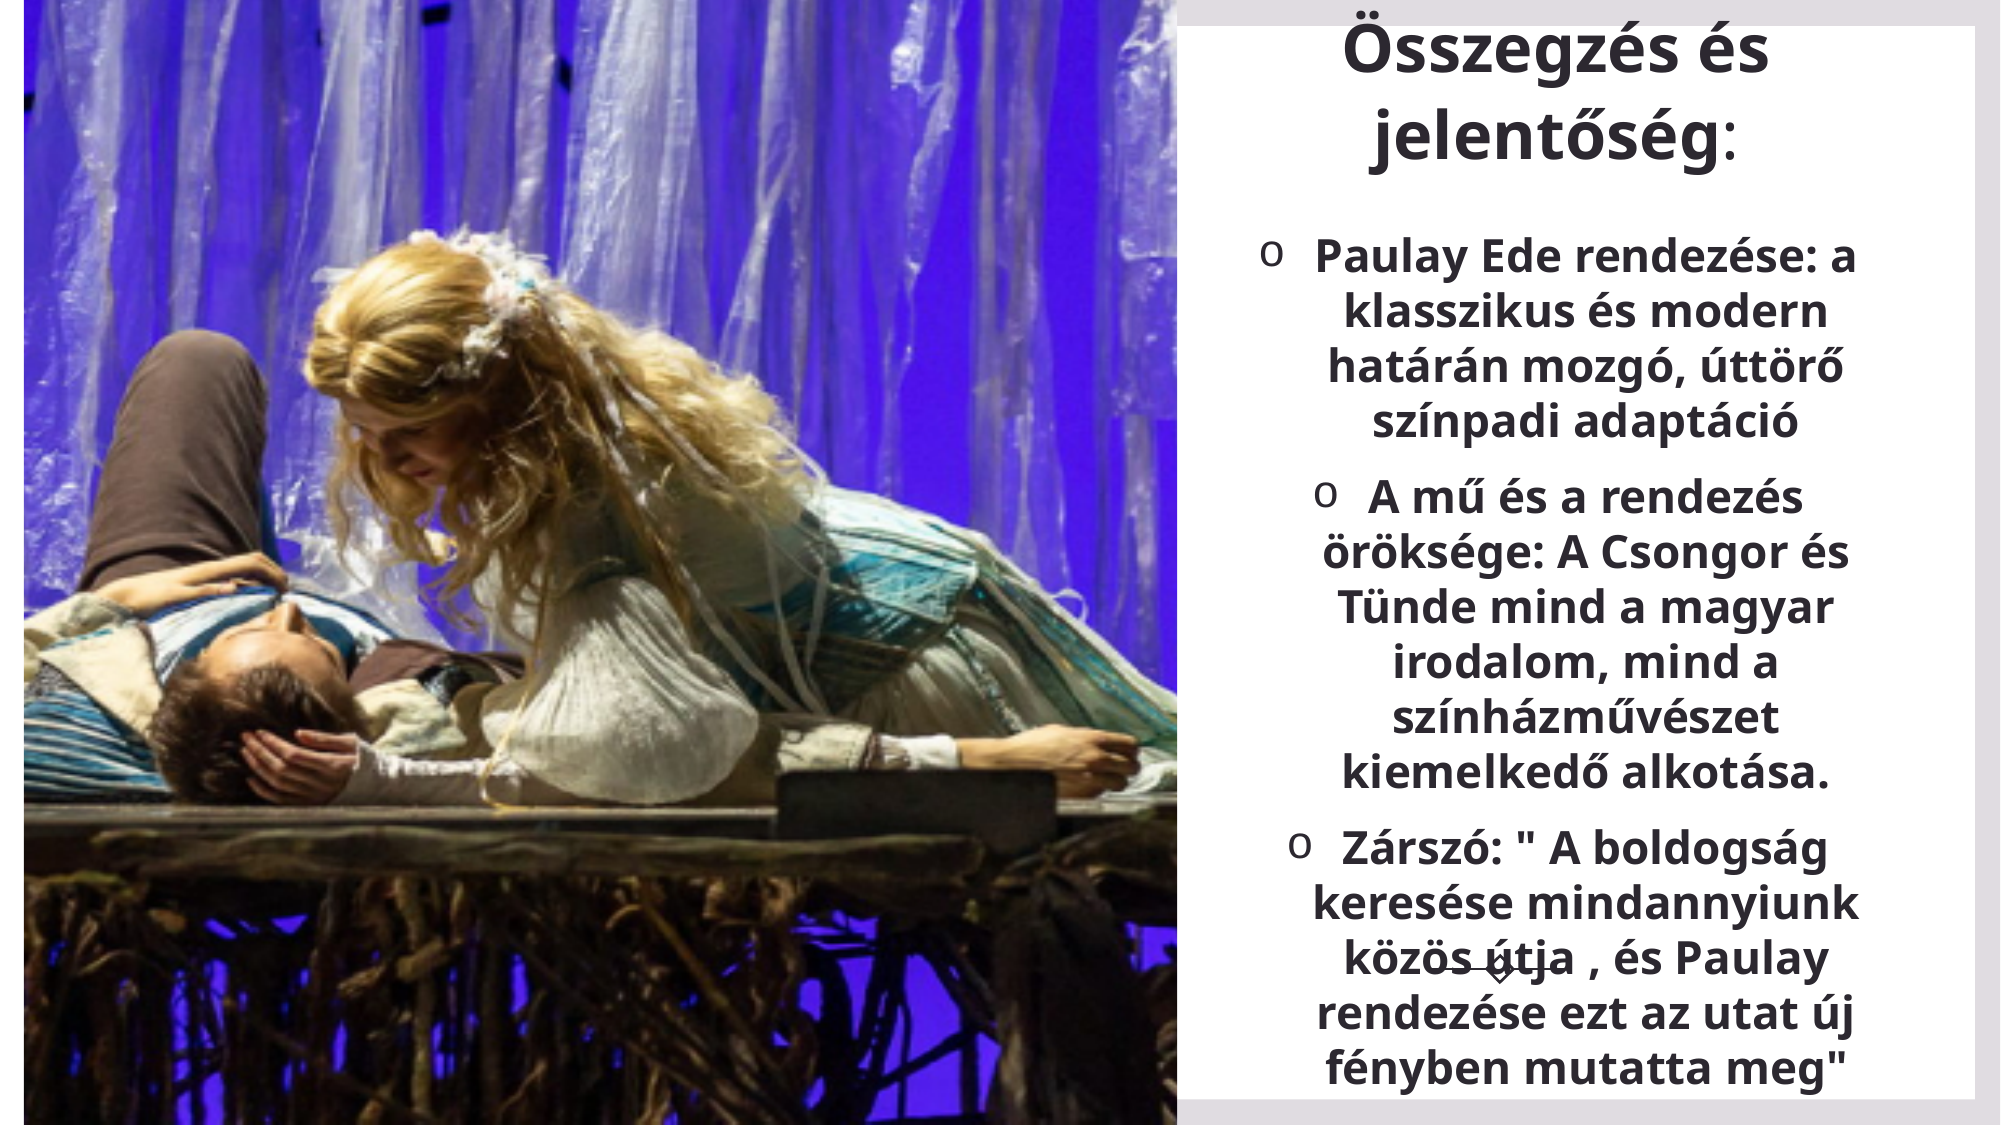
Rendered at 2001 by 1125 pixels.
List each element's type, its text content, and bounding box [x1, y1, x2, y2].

list Paulay Ede rendezése: a klasszikus és modern határán mozgó, úttörő színpadi adaptáció A mű és a rendezés öröksége: A Csongor és Tünde mind a magyar irodalom, mind a színházművészet kiemelkedő alkotása. Zárszó: " A boldogság keresése mindannyiunk közös útja , és Paulay rendezése ezt az utat új fényben mutatta meg" [1234, 219, 1882, 776]
title Összegzés és jelentőség: [1178, 0, 1936, 181]
text_box [1178, 0, 2000, 1125]
text_box [0, 0, 23, 1125]
text_box [1178, 25, 1976, 1100]
picture [23, 0, 1178, 1125]
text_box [1428, 959, 1572, 979]
